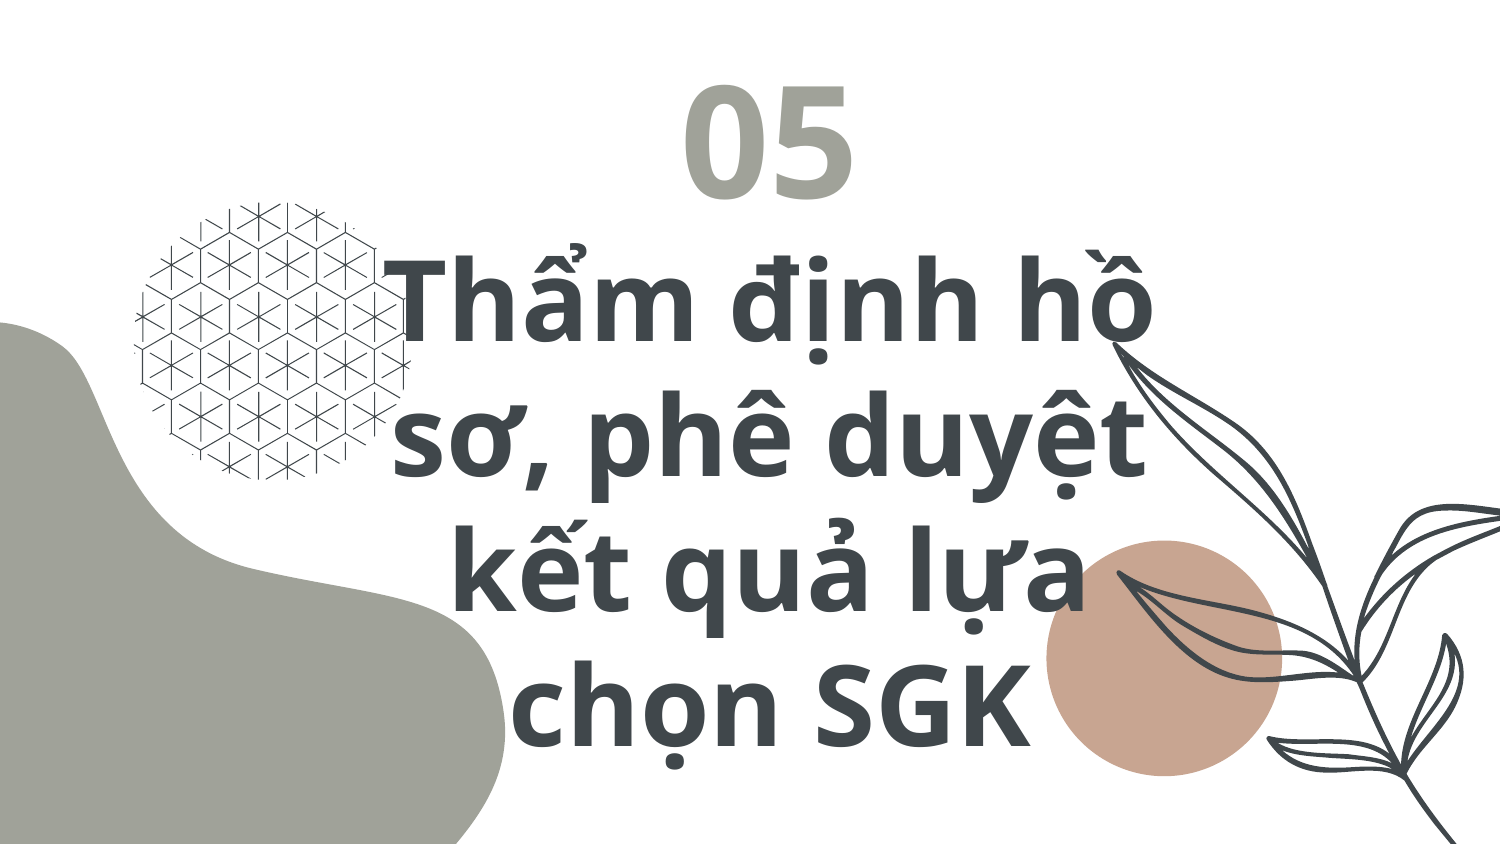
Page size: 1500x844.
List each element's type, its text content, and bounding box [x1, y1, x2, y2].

title 05 [351, 46, 1189, 246]
title Thẩm định hồ sơ, phê duyệt kết quả lựa chọn SGK [351, 399, 1189, 599]
